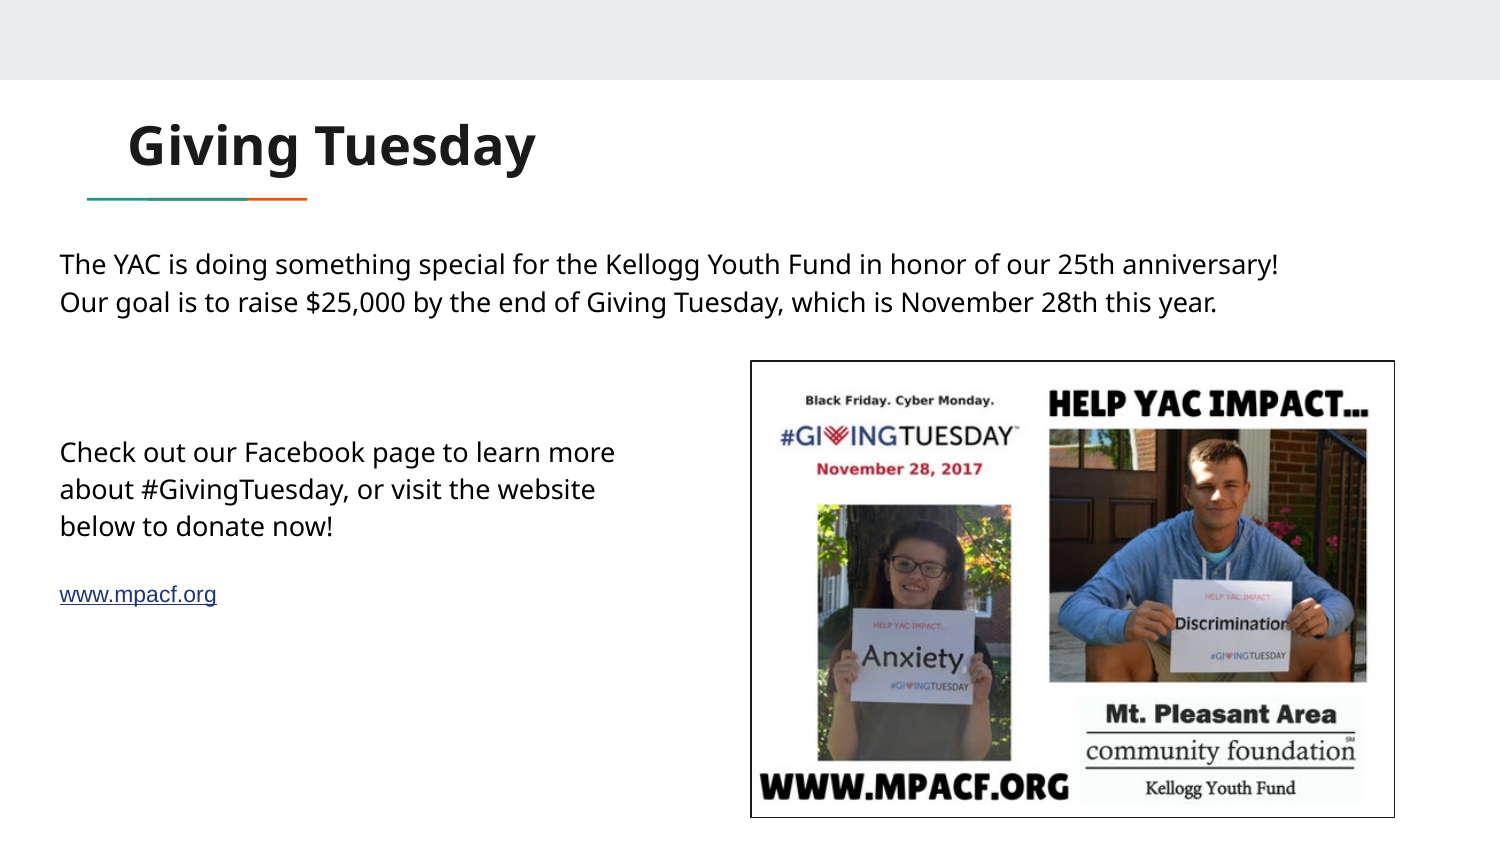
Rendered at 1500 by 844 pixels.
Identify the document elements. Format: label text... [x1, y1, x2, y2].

title Giving Tuesday [112, 96, 1375, 184]
text_box Check out our Facebook page to learn more about #GivingTuesday, or visit the website below to donate now! www.mpacf.org [44, 415, 687, 810]
list The YAC is doing something special for the Kellogg Youth Fund in honor of our 25th anniversary! Our goal is to raise $25,000 by the end of Giving Tuesday, which is November 28th this year. [44, 227, 1306, 379]
picture [751, 361, 1394, 817]
